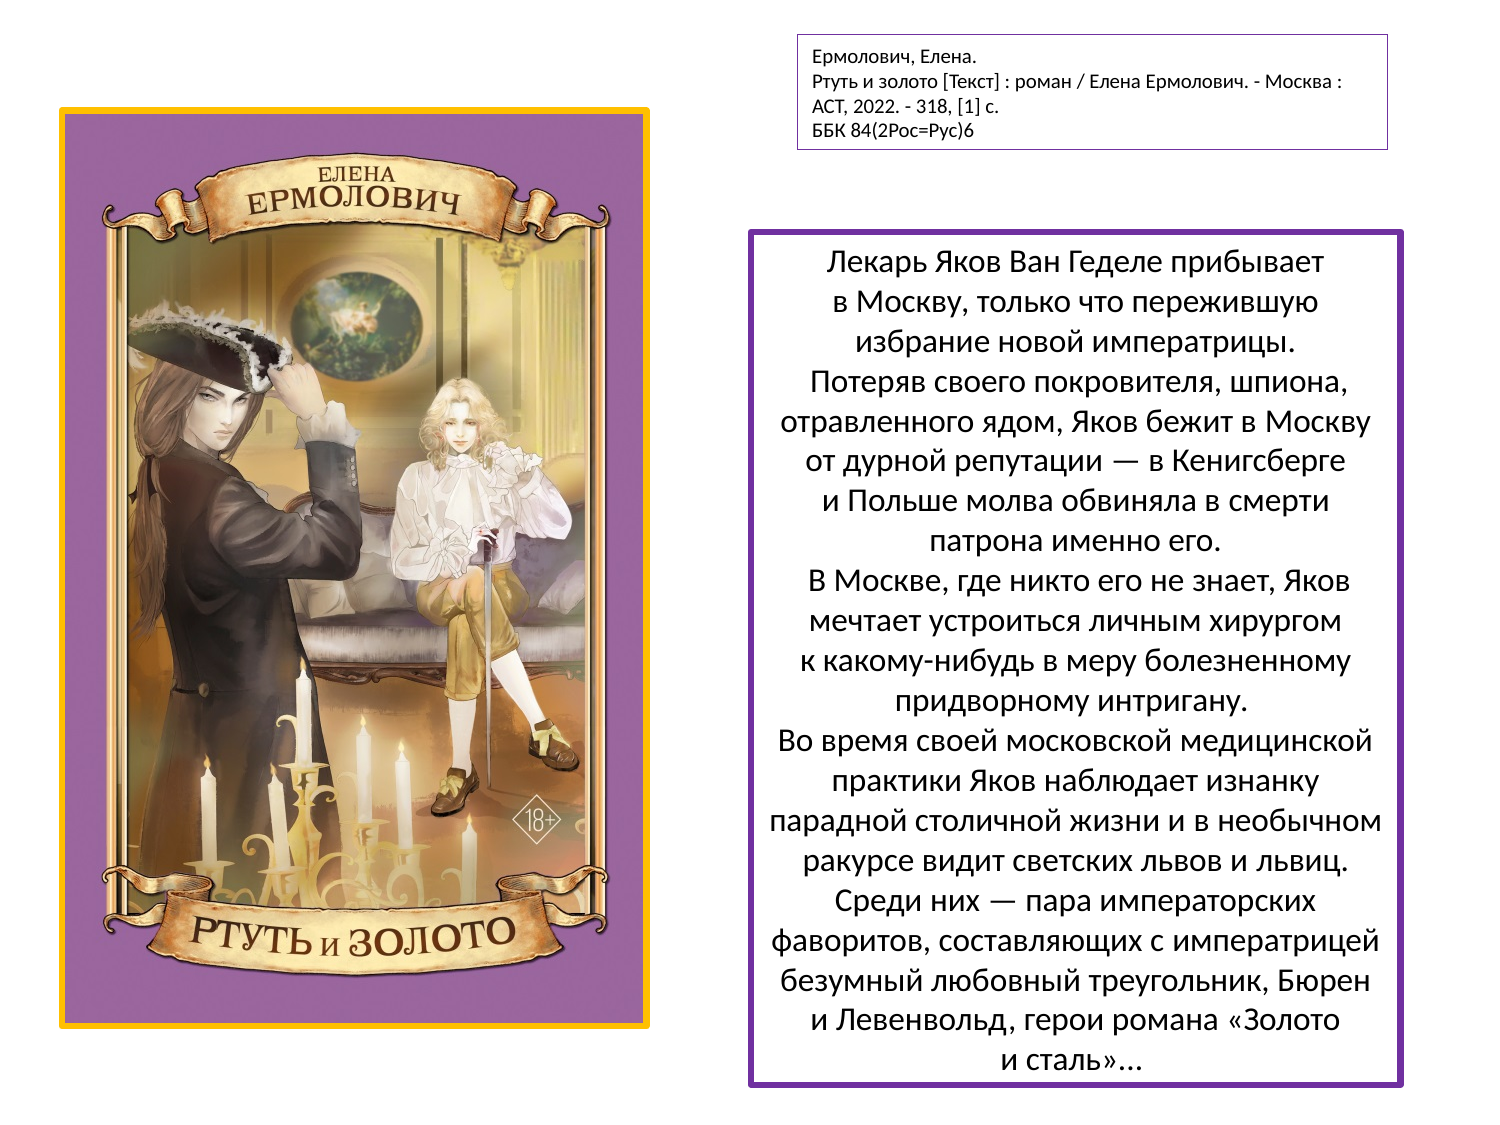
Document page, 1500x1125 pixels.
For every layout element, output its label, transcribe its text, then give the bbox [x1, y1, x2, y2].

picture [64, 113, 644, 1024]
text_box Лекарь Яков Ван Геделе прибывает в Москву, только что пережившую избрание новой императрицы. Потеряв своего покровителя, шпиона, отравленного ядом, Яков бежит в Москву от дурной репутации — в Кенигсберге и Польше молва обвиняла в смерти патрона именно его. В Москве, где никто его не знает, Яков мечтает устроиться личным хирургом к какому-нибудь в меру болезненному придворному интригану. Во время своей московской медицинской практики Яков наблюдает изнанку парадной столичной жизни и в необычном ракурсе видит светских львов и львиц. Среди них — пара императорских фаворитов, составляющих с императрицей безумный любовный треугольник, Бюрен и Левенвольд, герои романа «Золото и сталь»... [751, 231, 1401, 1085]
text_box Ермолович, Елена. Ртуть и золото [Текст] : роман / Елена Ермолович. - Москва : АСТ, 2022. - 318, [1] с. ББК 84(2Рос=Рус)6 [797, 34, 1388, 150]
